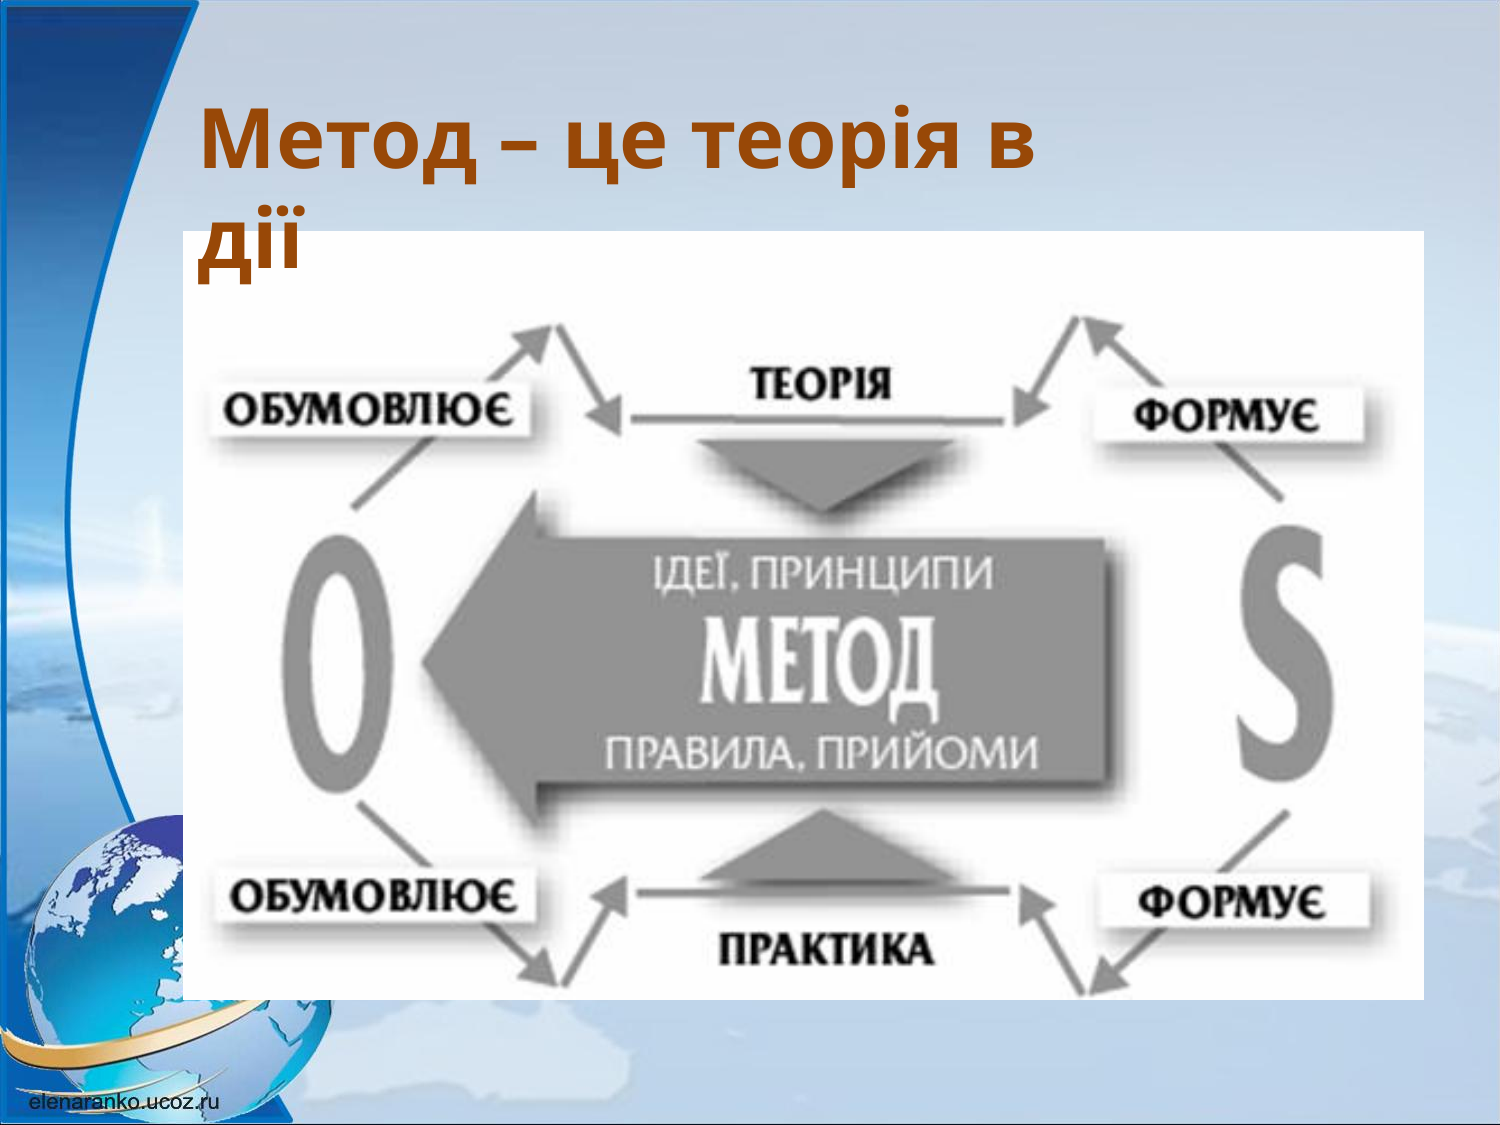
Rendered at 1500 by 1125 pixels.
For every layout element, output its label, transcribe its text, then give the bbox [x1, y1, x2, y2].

picture [0, 0, 1500, 1125]
text_box Метод – це теорія в дії [182, 78, 1164, 231]
